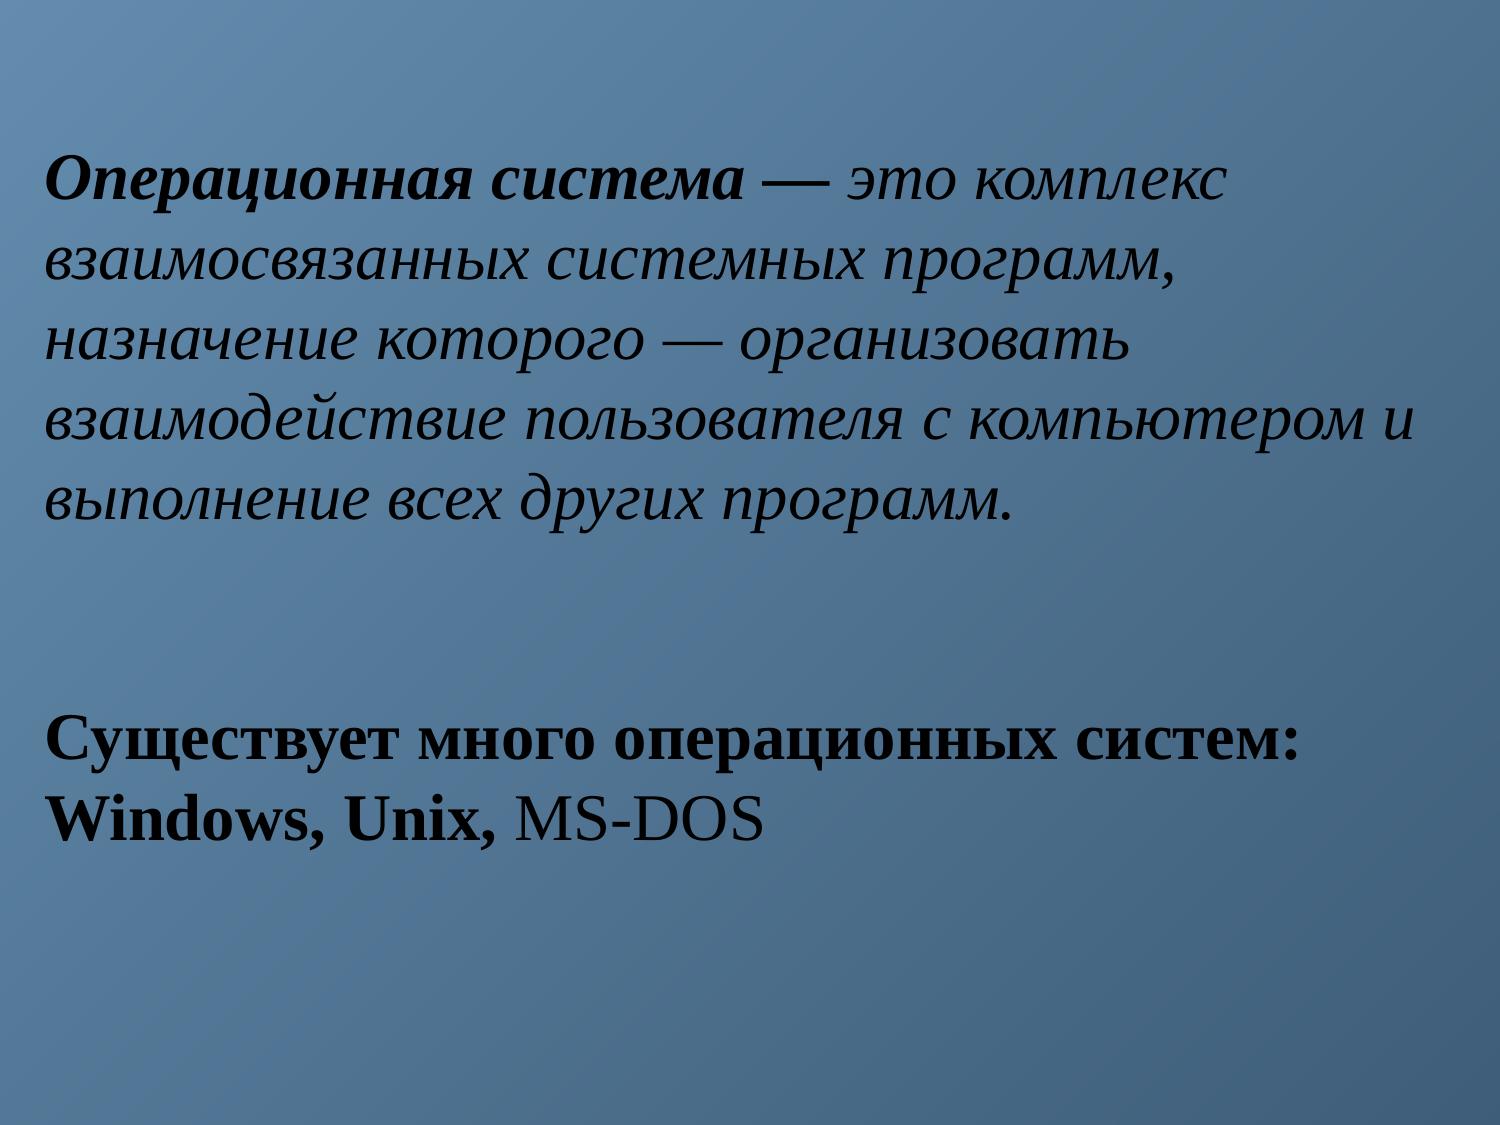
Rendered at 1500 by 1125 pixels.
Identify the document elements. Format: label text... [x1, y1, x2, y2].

text_box Операционная система — это комплекс взаимосвязанных системных программ, назначение которого — организовать взаимодействие пользователя с компьютером и выполнение всех других программ. Существует много операционных систем: Windows, Unix, MS-DOS [29, 125, 1480, 870]
